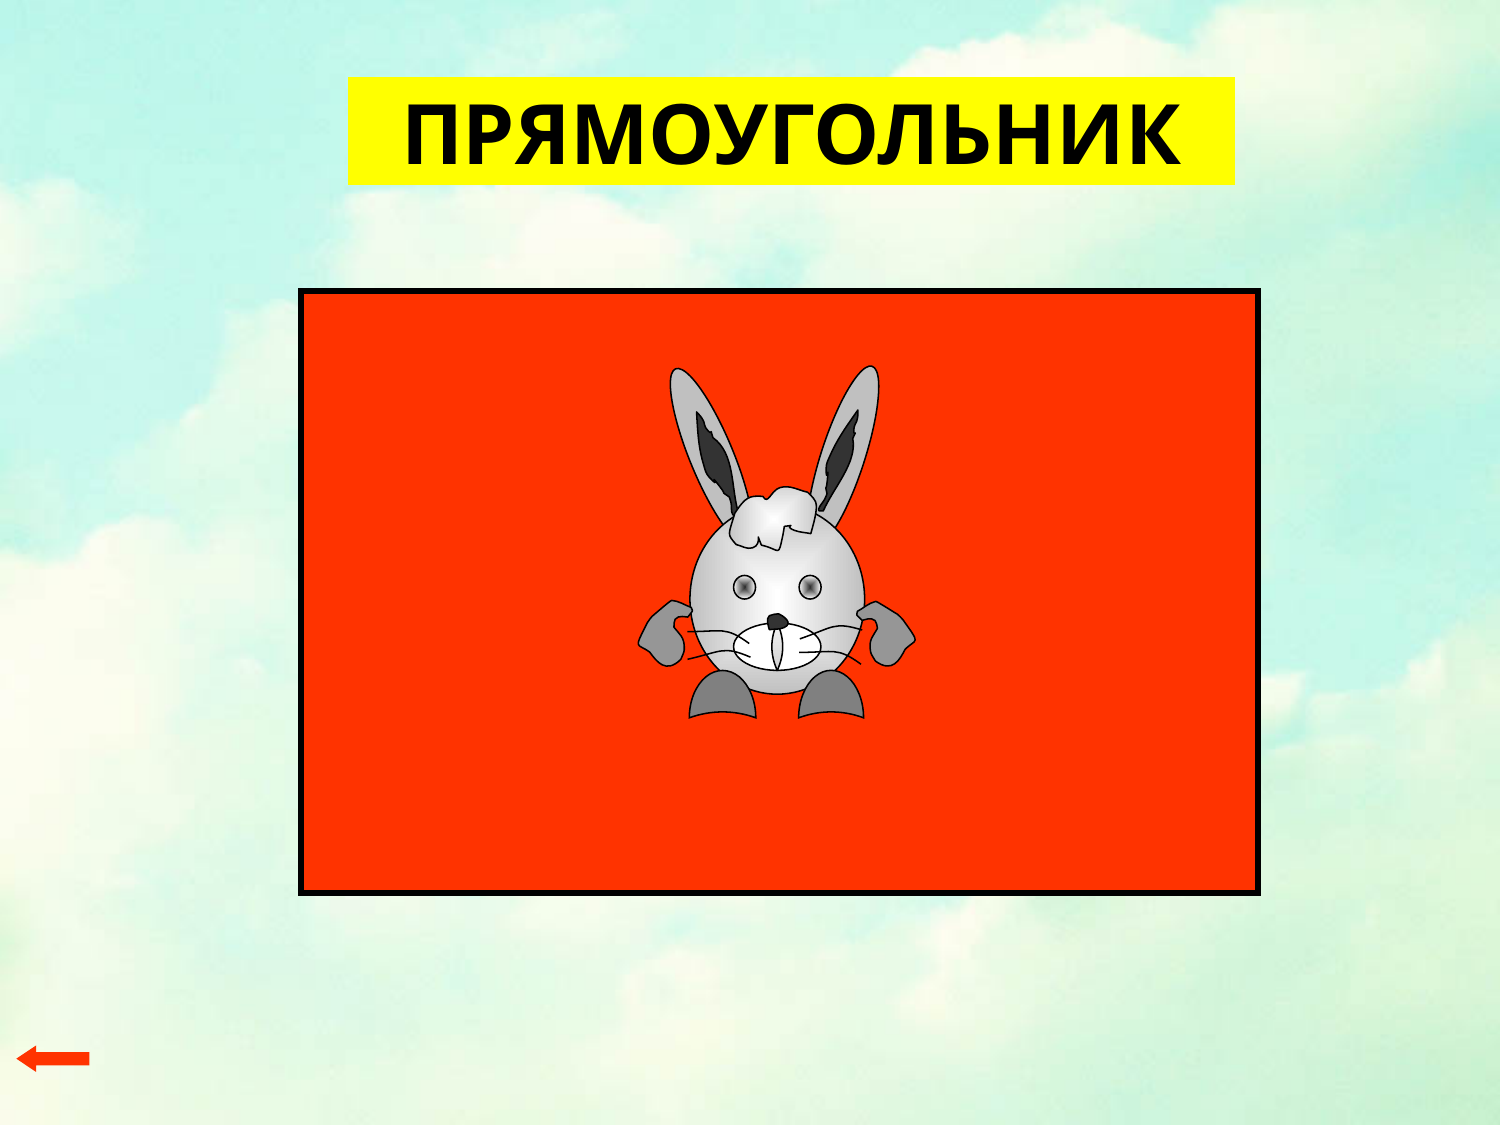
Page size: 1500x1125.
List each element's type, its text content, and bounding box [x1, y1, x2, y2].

text_box [301, 290, 1258, 894]
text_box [643, 361, 909, 718]
text_box ПРЯМОУГОЛЬНИК [348, 78, 1235, 185]
text_box [17, 1046, 89, 1071]
picture [0, 0, 1500, 1125]
